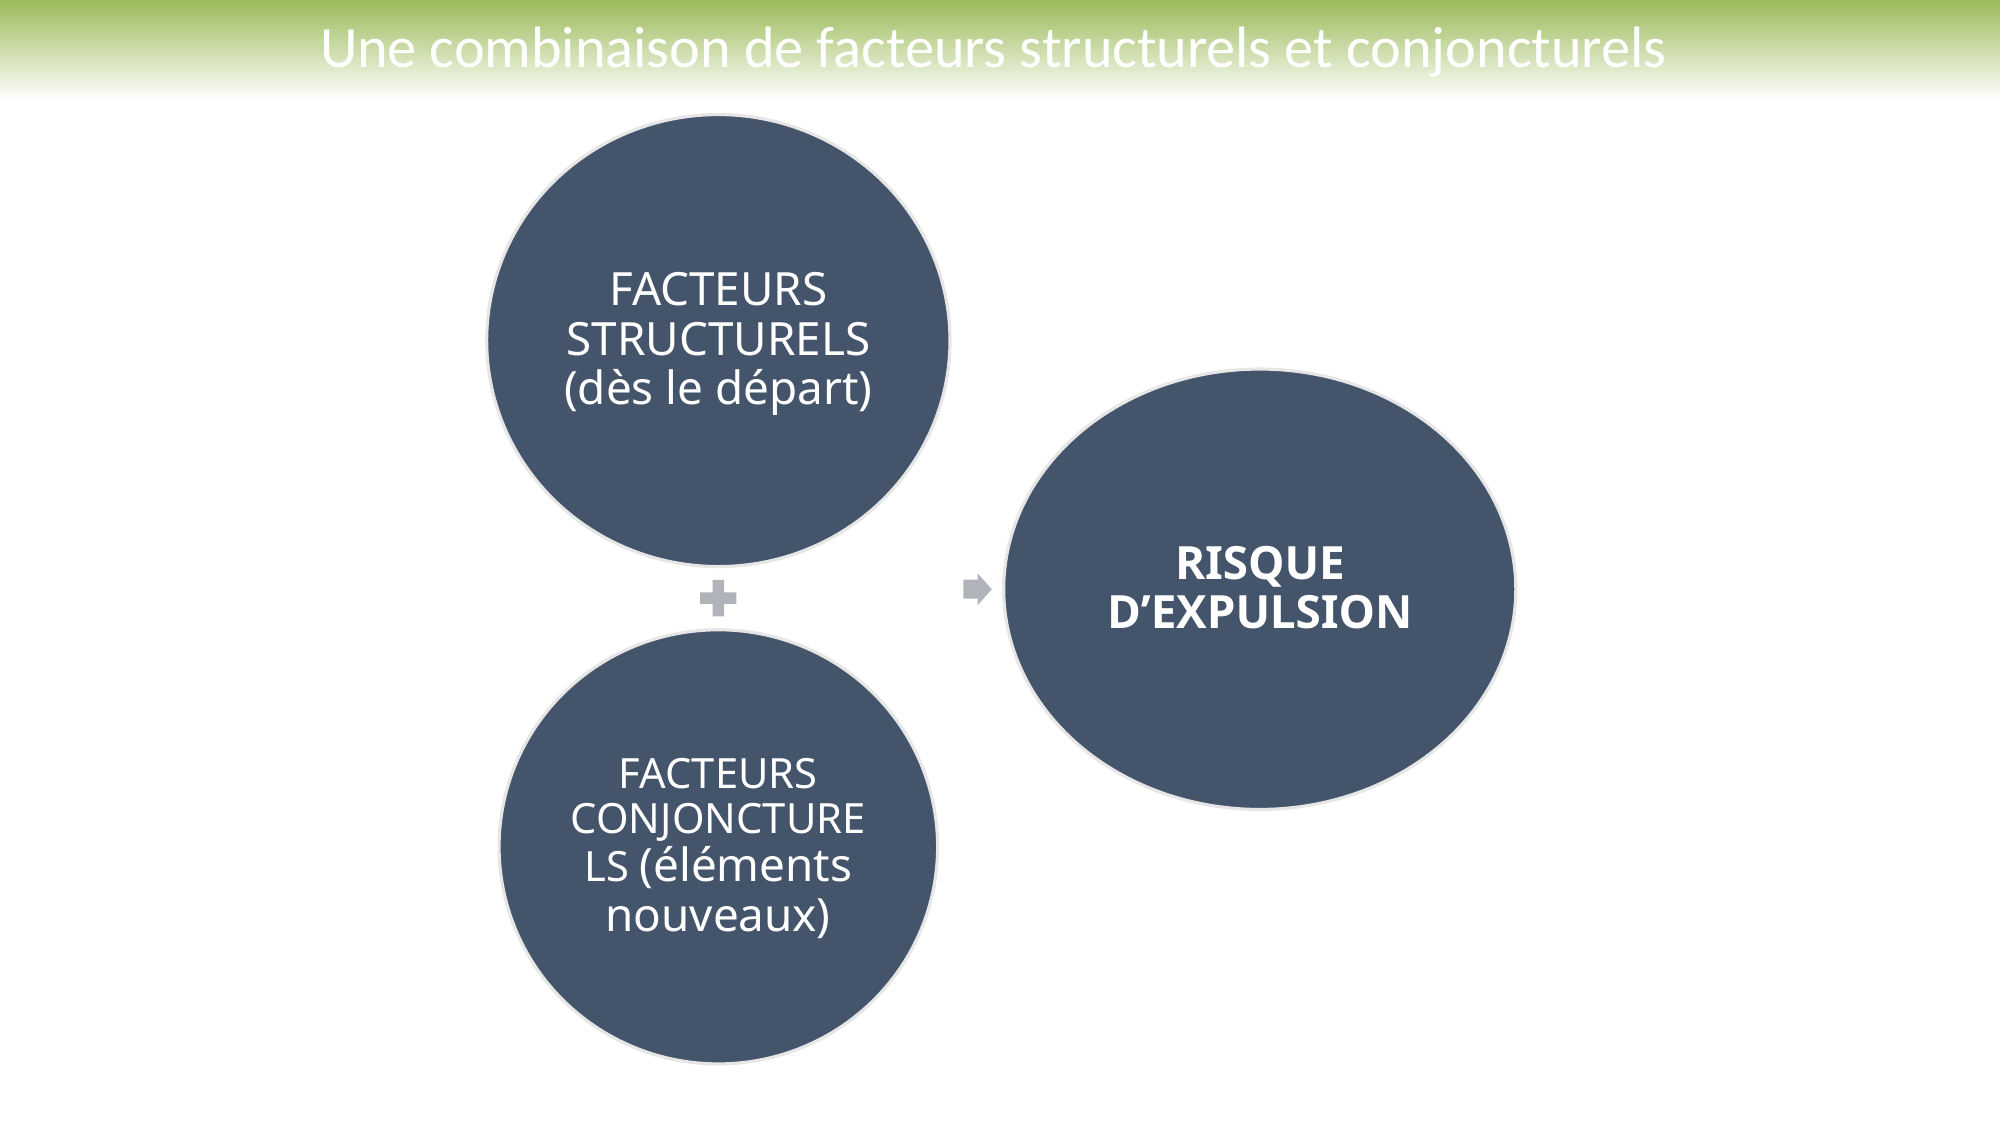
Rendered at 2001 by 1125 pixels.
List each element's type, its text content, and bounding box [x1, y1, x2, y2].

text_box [267, 114, 1733, 1065]
title Une combinaison de facteurs structurels et conjoncturels [0, 0, 2000, 97]
